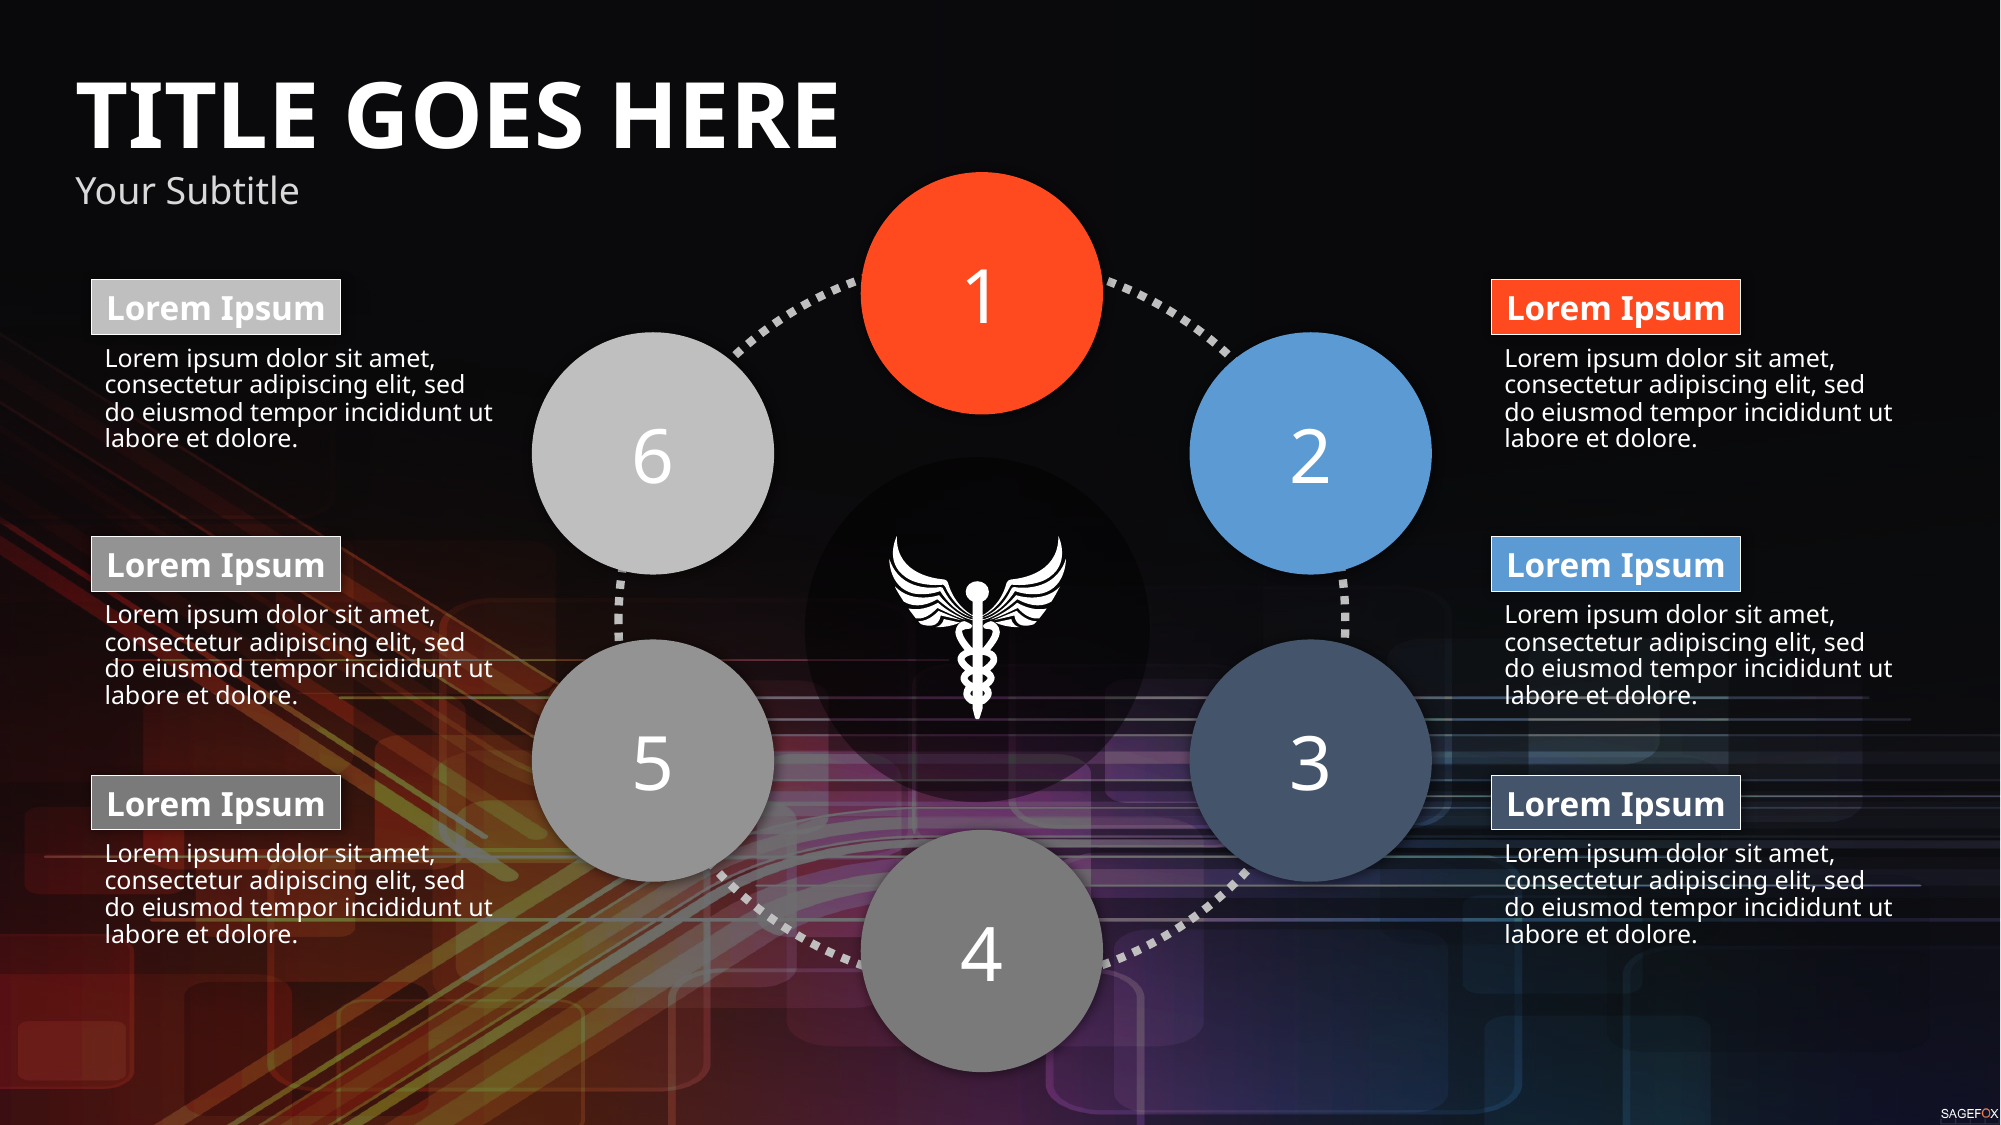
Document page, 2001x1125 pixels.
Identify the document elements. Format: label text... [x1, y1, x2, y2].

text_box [89, 536, 510, 721]
text_box 4 [859, 828, 1105, 1074]
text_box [89, 774, 510, 960]
text_box 5 [530, 638, 776, 883]
text_box TITLE GOES HERE Your Subtitle [60, 49, 1036, 220]
picture [0, 0, 2001, 1125]
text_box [89, 279, 510, 464]
text_box [617, 280, 1347, 964]
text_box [1489, 279, 1910, 464]
text_box 3 [1188, 638, 1433, 883]
text_box [803, 456, 1151, 804]
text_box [881, 536, 1073, 720]
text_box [1489, 774, 1910, 960]
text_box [1489, 536, 1910, 721]
text_box 6 [530, 331, 776, 576]
text_box 2 [1188, 331, 1433, 576]
text_box 1 [859, 183, 1105, 416]
